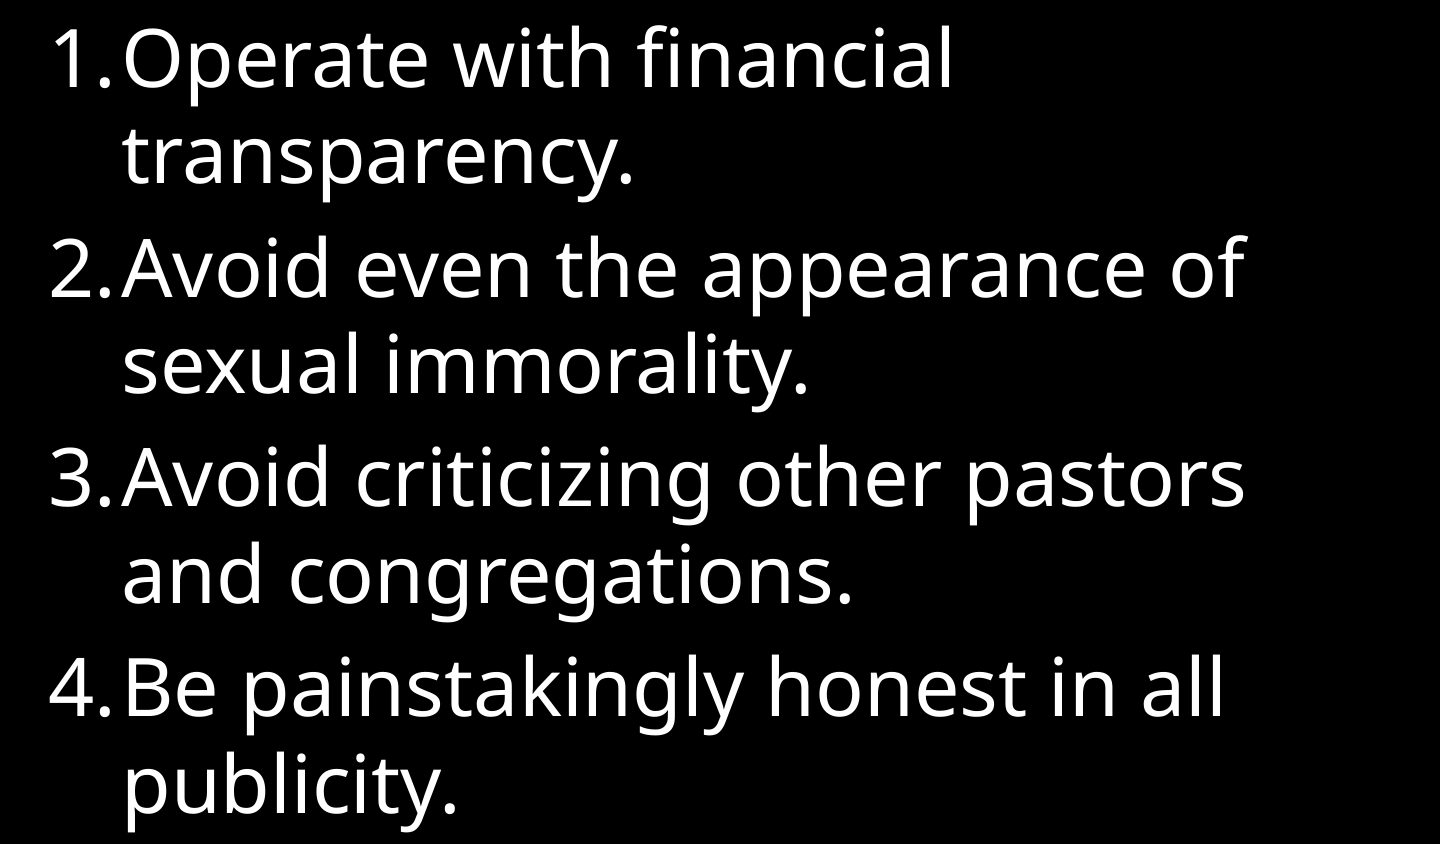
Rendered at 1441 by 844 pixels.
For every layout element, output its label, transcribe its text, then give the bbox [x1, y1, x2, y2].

subtitle Operate with financial transparency. Avoid even the appearance of sexual immorality. Avoid criticizing other pastors and congregations. Be painstakingly honest in all publicity. [36, 0, 1393, 844]
